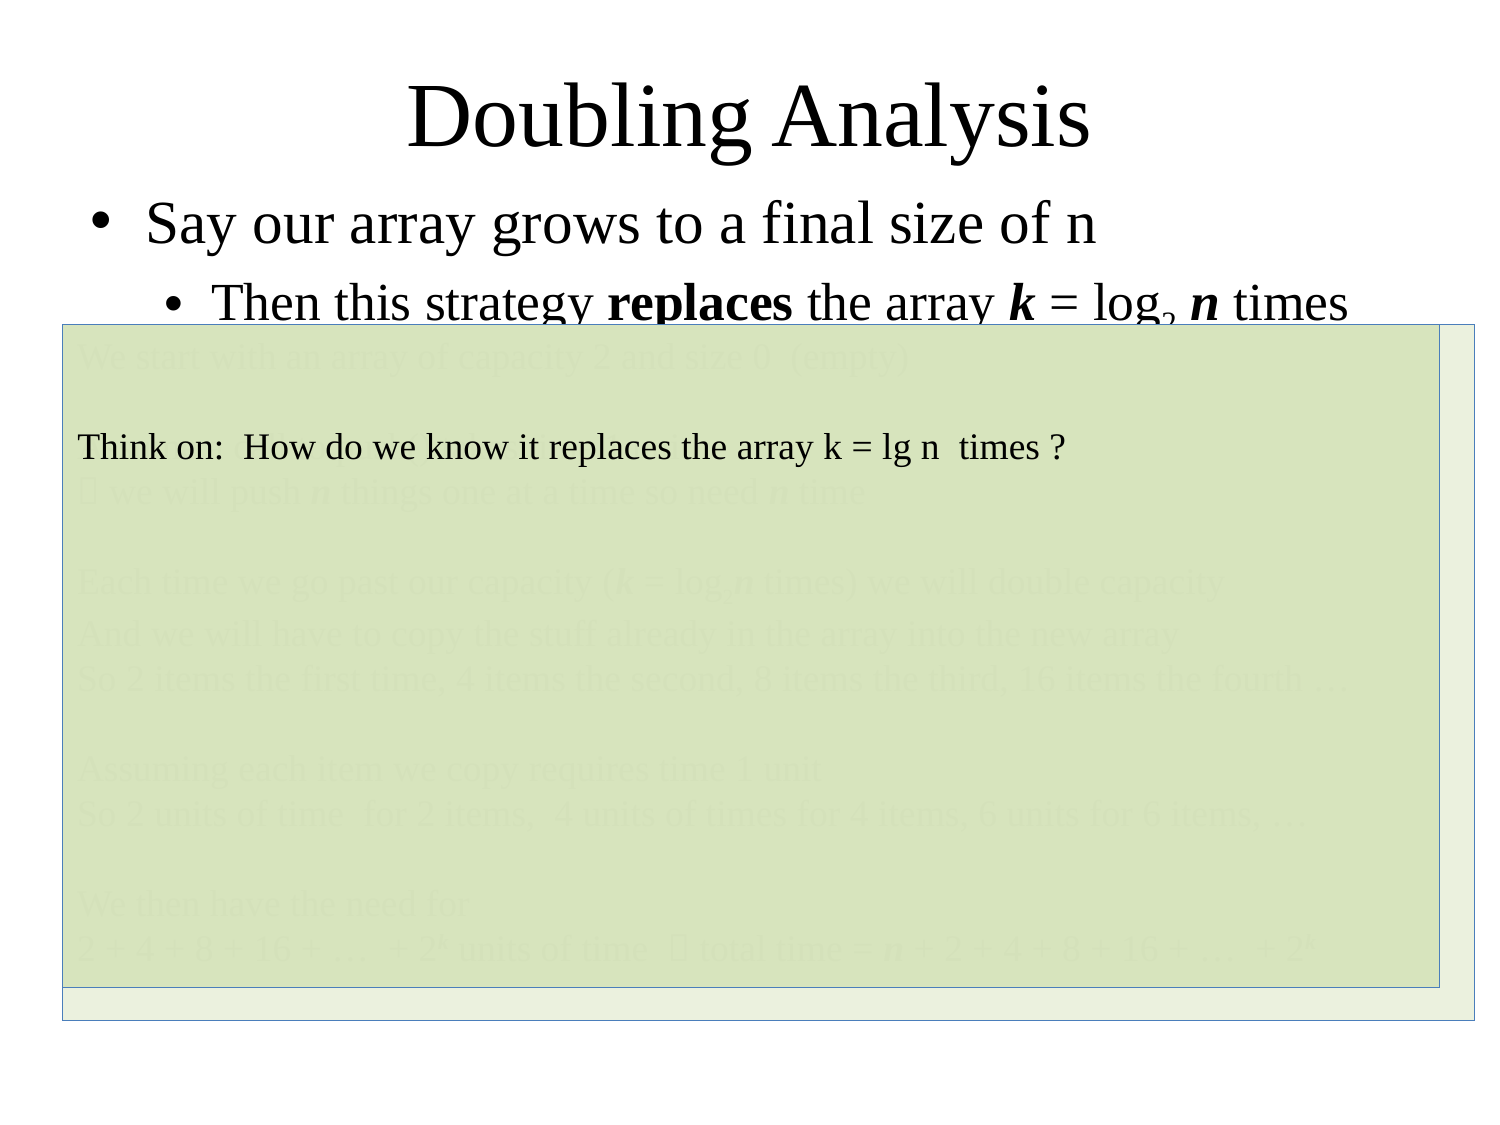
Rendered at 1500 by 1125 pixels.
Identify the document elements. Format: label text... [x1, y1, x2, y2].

title Doubling Analysis [75, 45, 1425, 174]
list Say our array grows to a final size of n Then this strategy replaces the array k = log2 n times The total time T(n) of a series of n push operations is proportional to n + c + 2c + 3c + 4c + … + kc Since c is a constant T(n) is O(n + k2) = O(n2) Divide by T(n) by n The amortized time is O(n) [75, 174, 1425, 324]
text_box Think on: How do we know it replaces the array k = lg n times ? [62, 324, 1440, 988]
text_box We start with an array of capacity 2 and size 0 (empty) Assume a call to push() takes time 1 unit  we will push n things one at a time so need n time Each time we go past our capacity (k = log2n times) we will double capacity And we will have to copy the stuff already in the array into the new array So 2 items the first time, 4 items the second, 8 items the third, 16 items the fourth … Assuming each item we copy requires time 1 unit So 2 units of time for 2 items, 4 units of times for 4 items, 6 units for 6 items, … We then have the need for 2 + 4 + 8 + 16 + … + 2k units of time  total time = n + 2 + 4 + 8 + 16 + … + 2k [62, 324, 1475, 1021]
